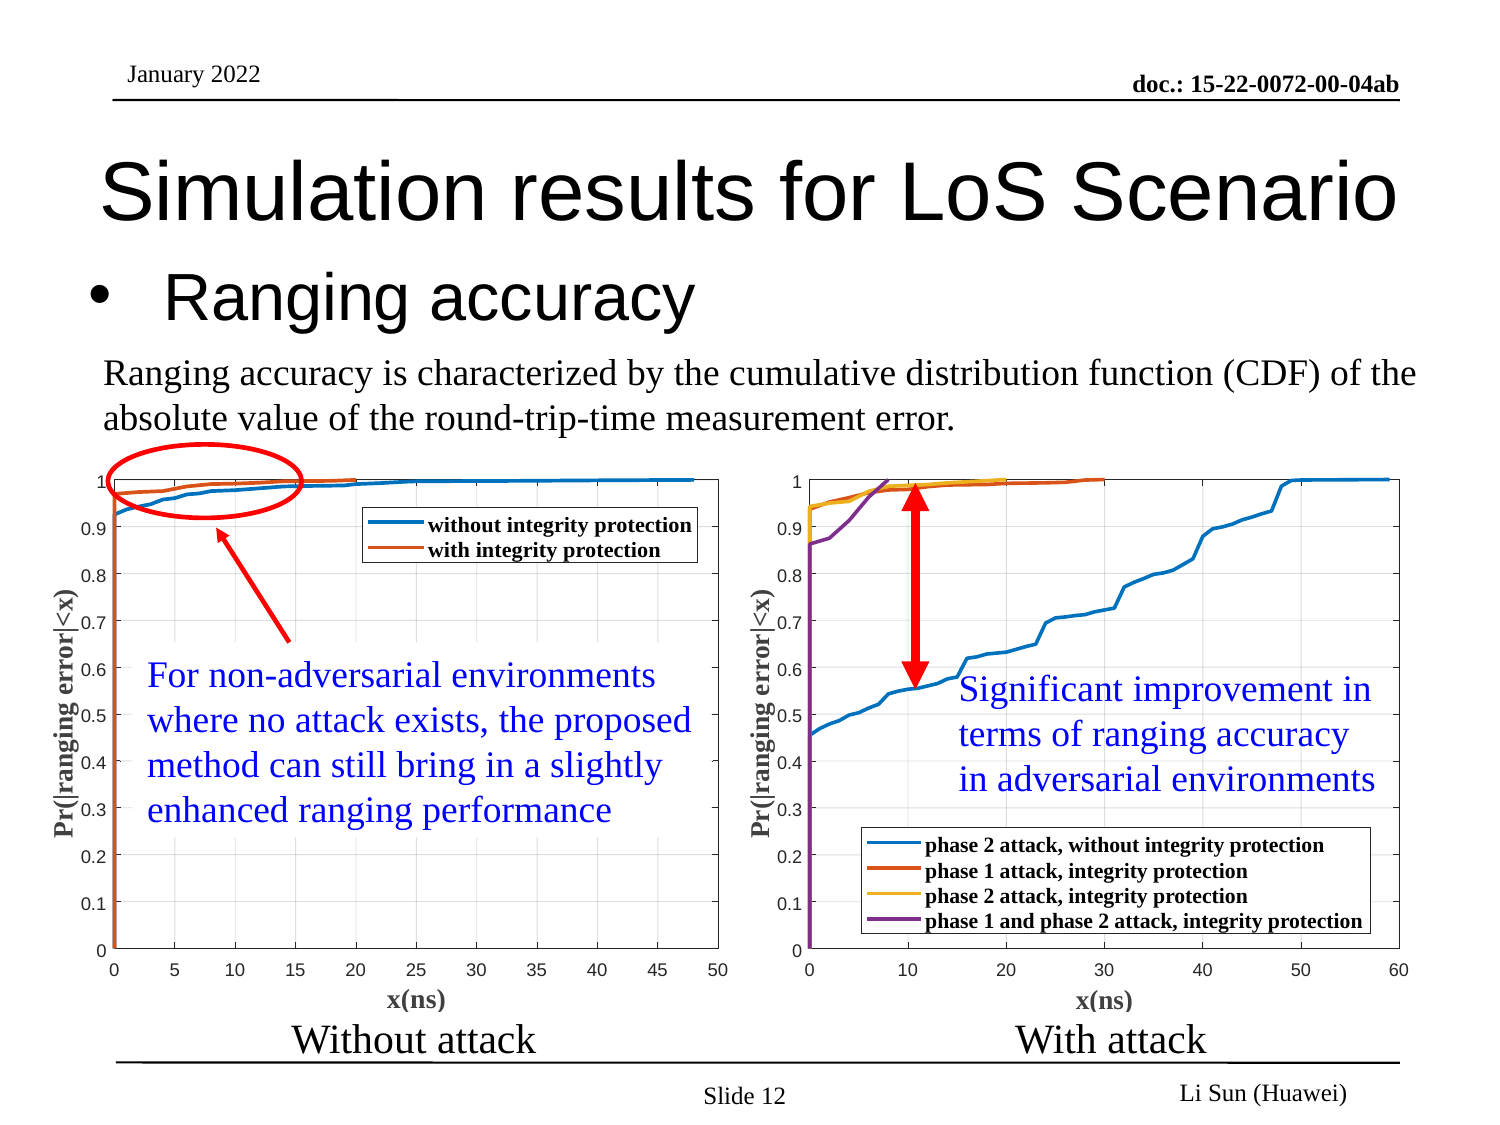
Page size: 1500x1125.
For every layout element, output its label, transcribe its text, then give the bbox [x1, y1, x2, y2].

list Ranging accuracy [72, 246, 1398, 348]
picture [33, 463, 736, 1012]
title Simulation results for LoS Scenario [74, 125, 1425, 250]
text_box With attack [844, 1020, 1378, 1070]
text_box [215, 527, 290, 643]
text_box [122, 444, 288, 462]
text_box Ranging accuracy is characterized by the cumulative distribution function (CDF) of the absolute value of the round-trip-time measurement error. [88, 340, 1452, 446]
slide_number Slide 12 [690, 1075, 799, 1115]
picture [739, 455, 1415, 1012]
text_box Without attack [147, 1021, 681, 1070]
